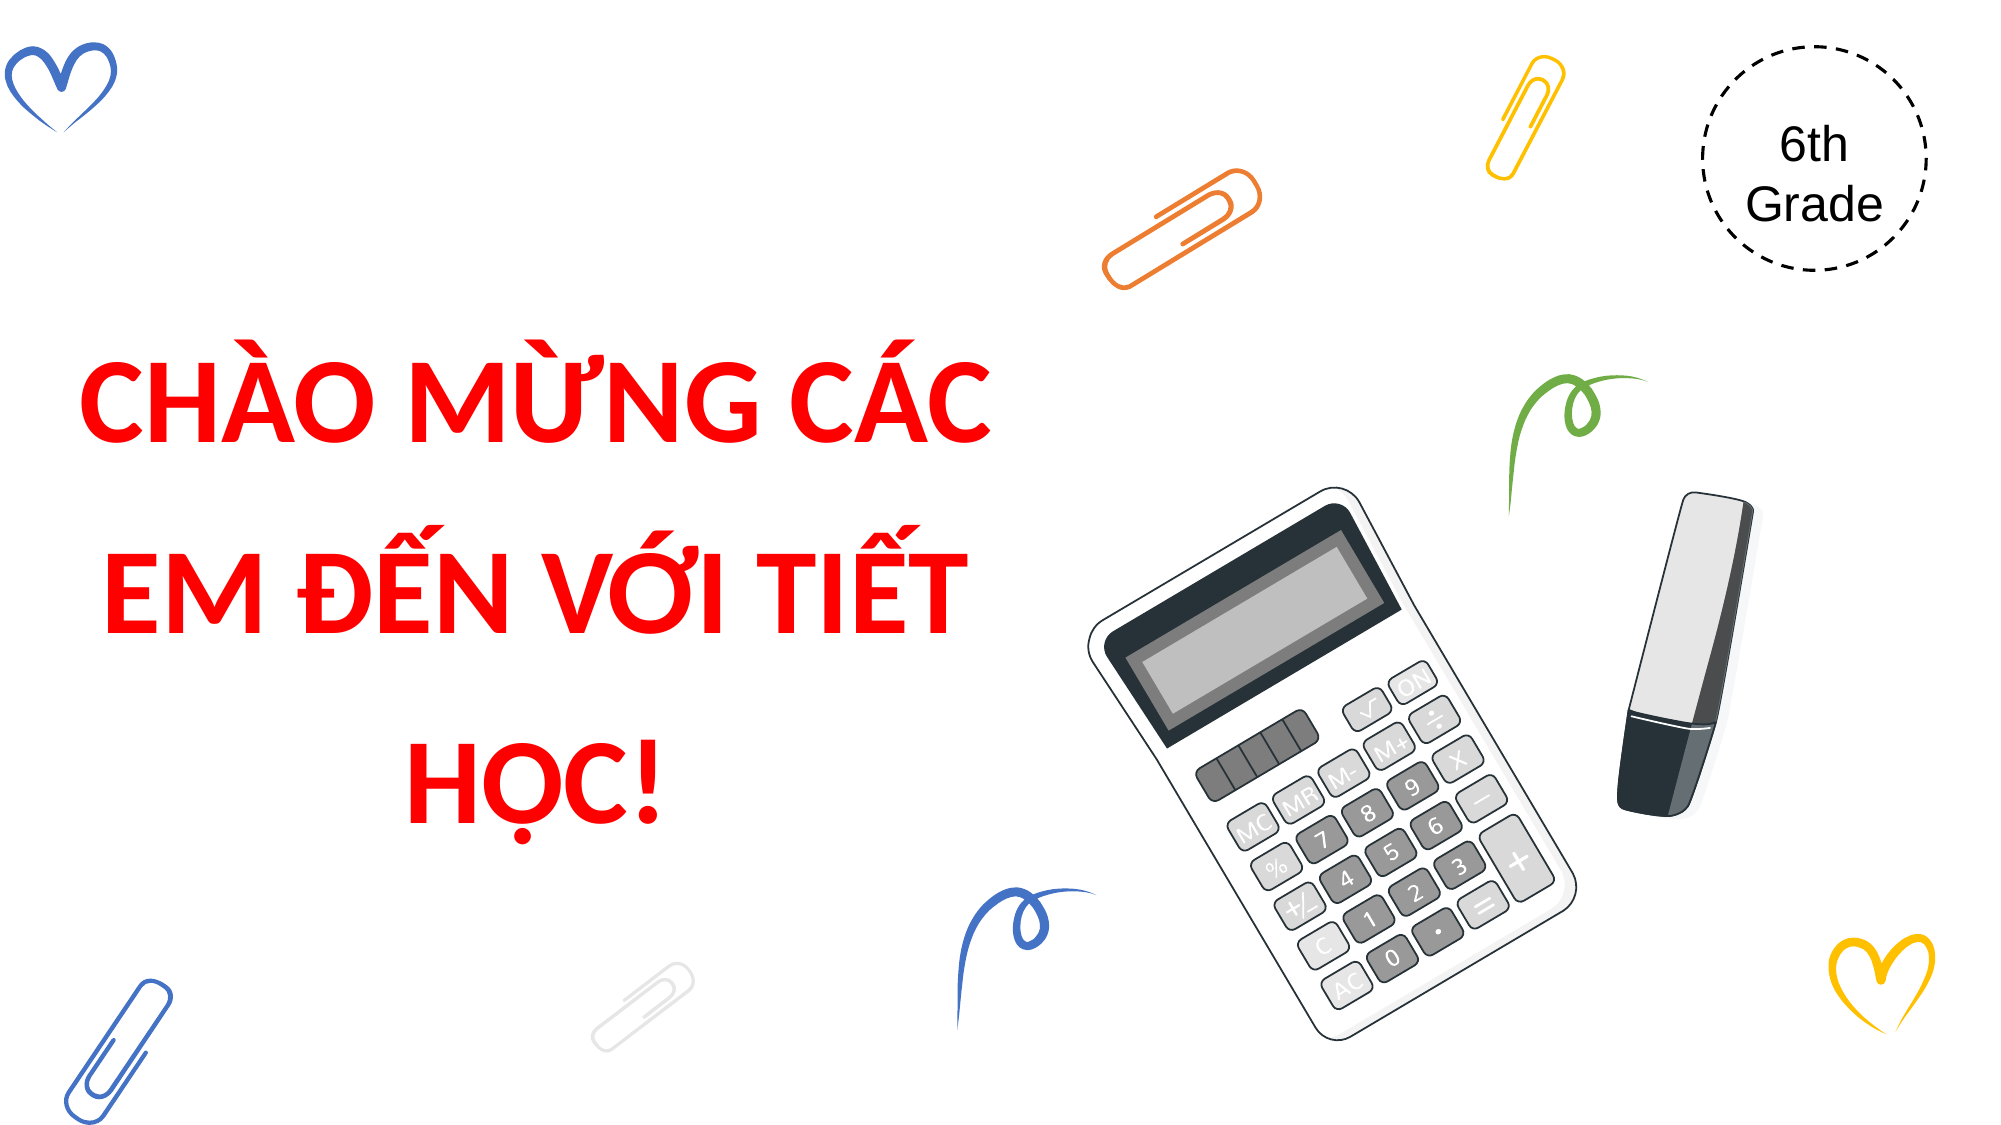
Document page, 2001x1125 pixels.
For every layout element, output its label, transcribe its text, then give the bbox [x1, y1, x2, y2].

title CHÀO MỪNG CÁC EM ĐẾN VỚI TIẾT HỌC! [52, 269, 1020, 856]
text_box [1178, 522, 1491, 1007]
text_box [1631, 492, 1749, 821]
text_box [61, 978, 175, 1125]
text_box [589, 961, 697, 1053]
text_box [4, 42, 118, 133]
text_box 6th Grade [1702, 91, 1927, 252]
text_box [1753, 252, 1876, 271]
text_box [957, 887, 1097, 1030]
text_box [1725, 46, 1904, 91]
text_box [1828, 933, 1936, 1035]
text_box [1483, 54, 1569, 181]
text_box [1508, 374, 1648, 517]
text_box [1090, 194, 1272, 263]
